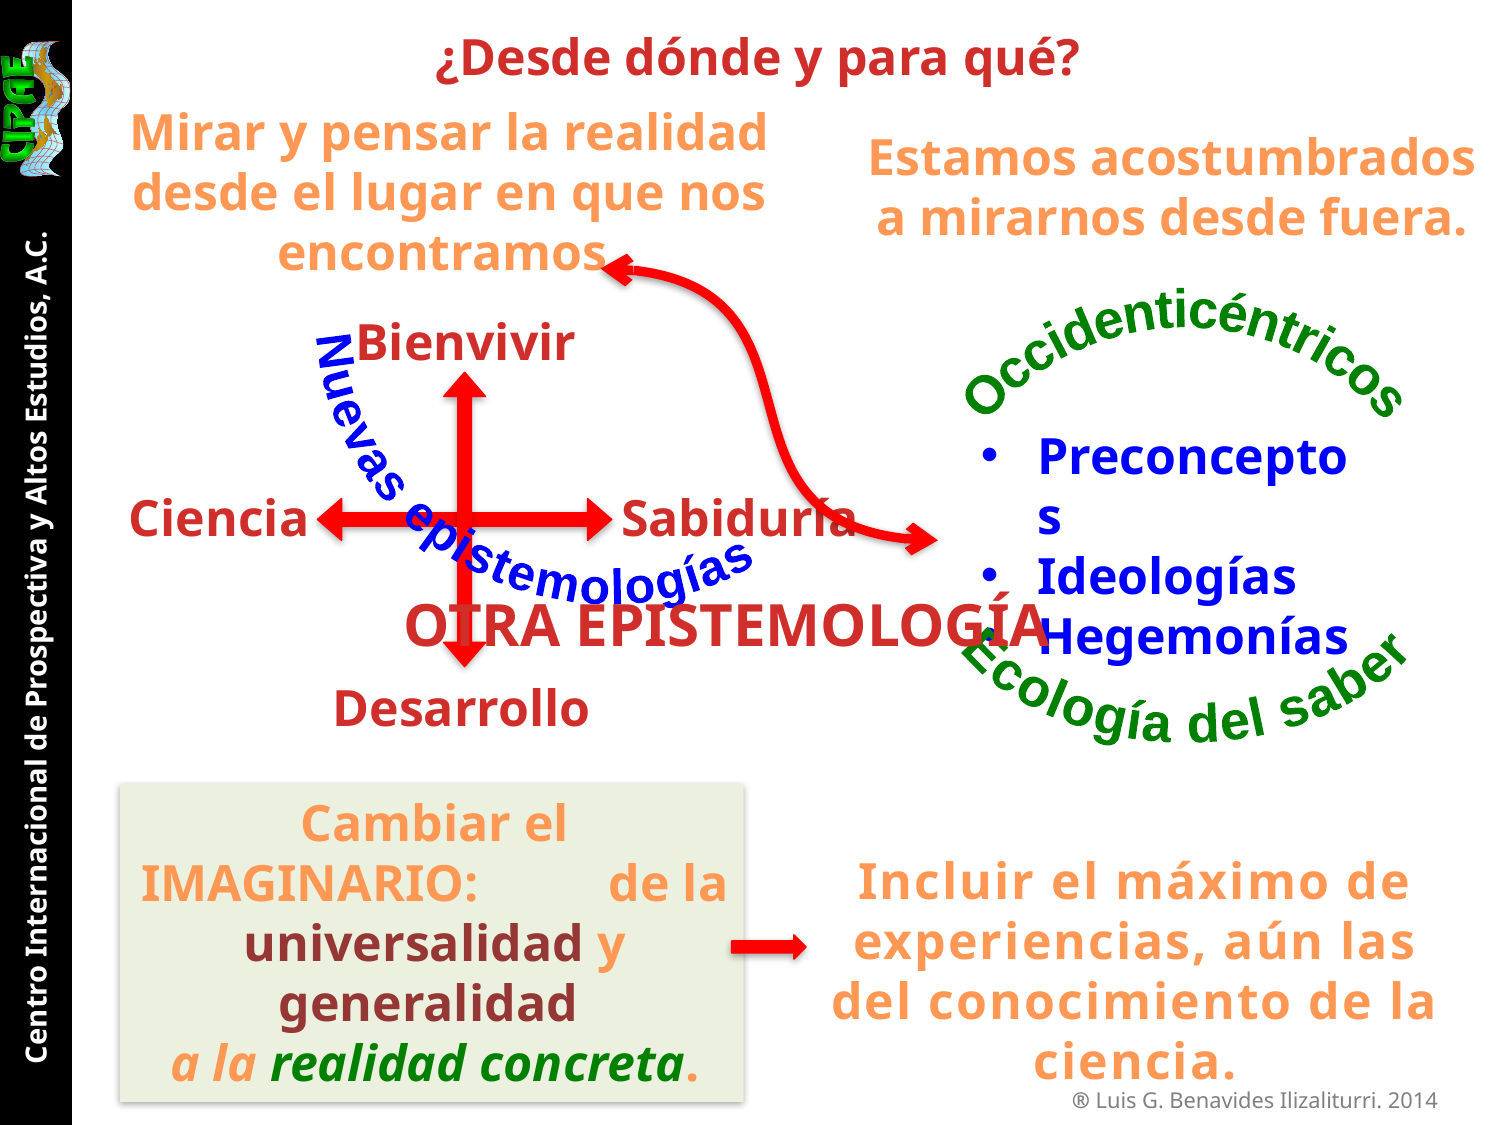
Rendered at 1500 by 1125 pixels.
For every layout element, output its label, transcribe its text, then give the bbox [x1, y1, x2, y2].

text_box [476, 497, 595, 542]
text_box Estamos acostumbrados a mirarnos desde fuera. [848, 118, 1496, 254]
text_box Preconceptos Ideologías Hegemonías [965, 416, 1381, 672]
text_box Ciencia [113, 478, 325, 554]
text_box Incluir el máximo de experiencias, aún las del conocimiento de la ciencia. [811, 842, 1460, 1098]
text_box [325, 497, 452, 542]
text_box Bienvivir [326, 303, 595, 378]
text_box Sabiduría [731, 549, 880, 554]
text_box Desarrollo [317, 668, 607, 744]
text_box [443, 371, 487, 580]
text_box Mirar y pensar la realidad desde el lugar en que nos encontramos. [93, 93, 806, 289]
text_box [600, 268, 939, 541]
text_box Cambiar el IMAGINARIO: de la universalidad y generalidad a la realidad concreta. [111, 783, 759, 1099]
text_box [119, 1099, 744, 1103]
text_box Sabiduría [600, 548, 735, 554]
text_box [730, 934, 807, 960]
text_box ¿Desde dónde y para qué? [420, 17, 1097, 93]
text_box OTRA EPISTEMOLOGÍA [388, 580, 1066, 666]
